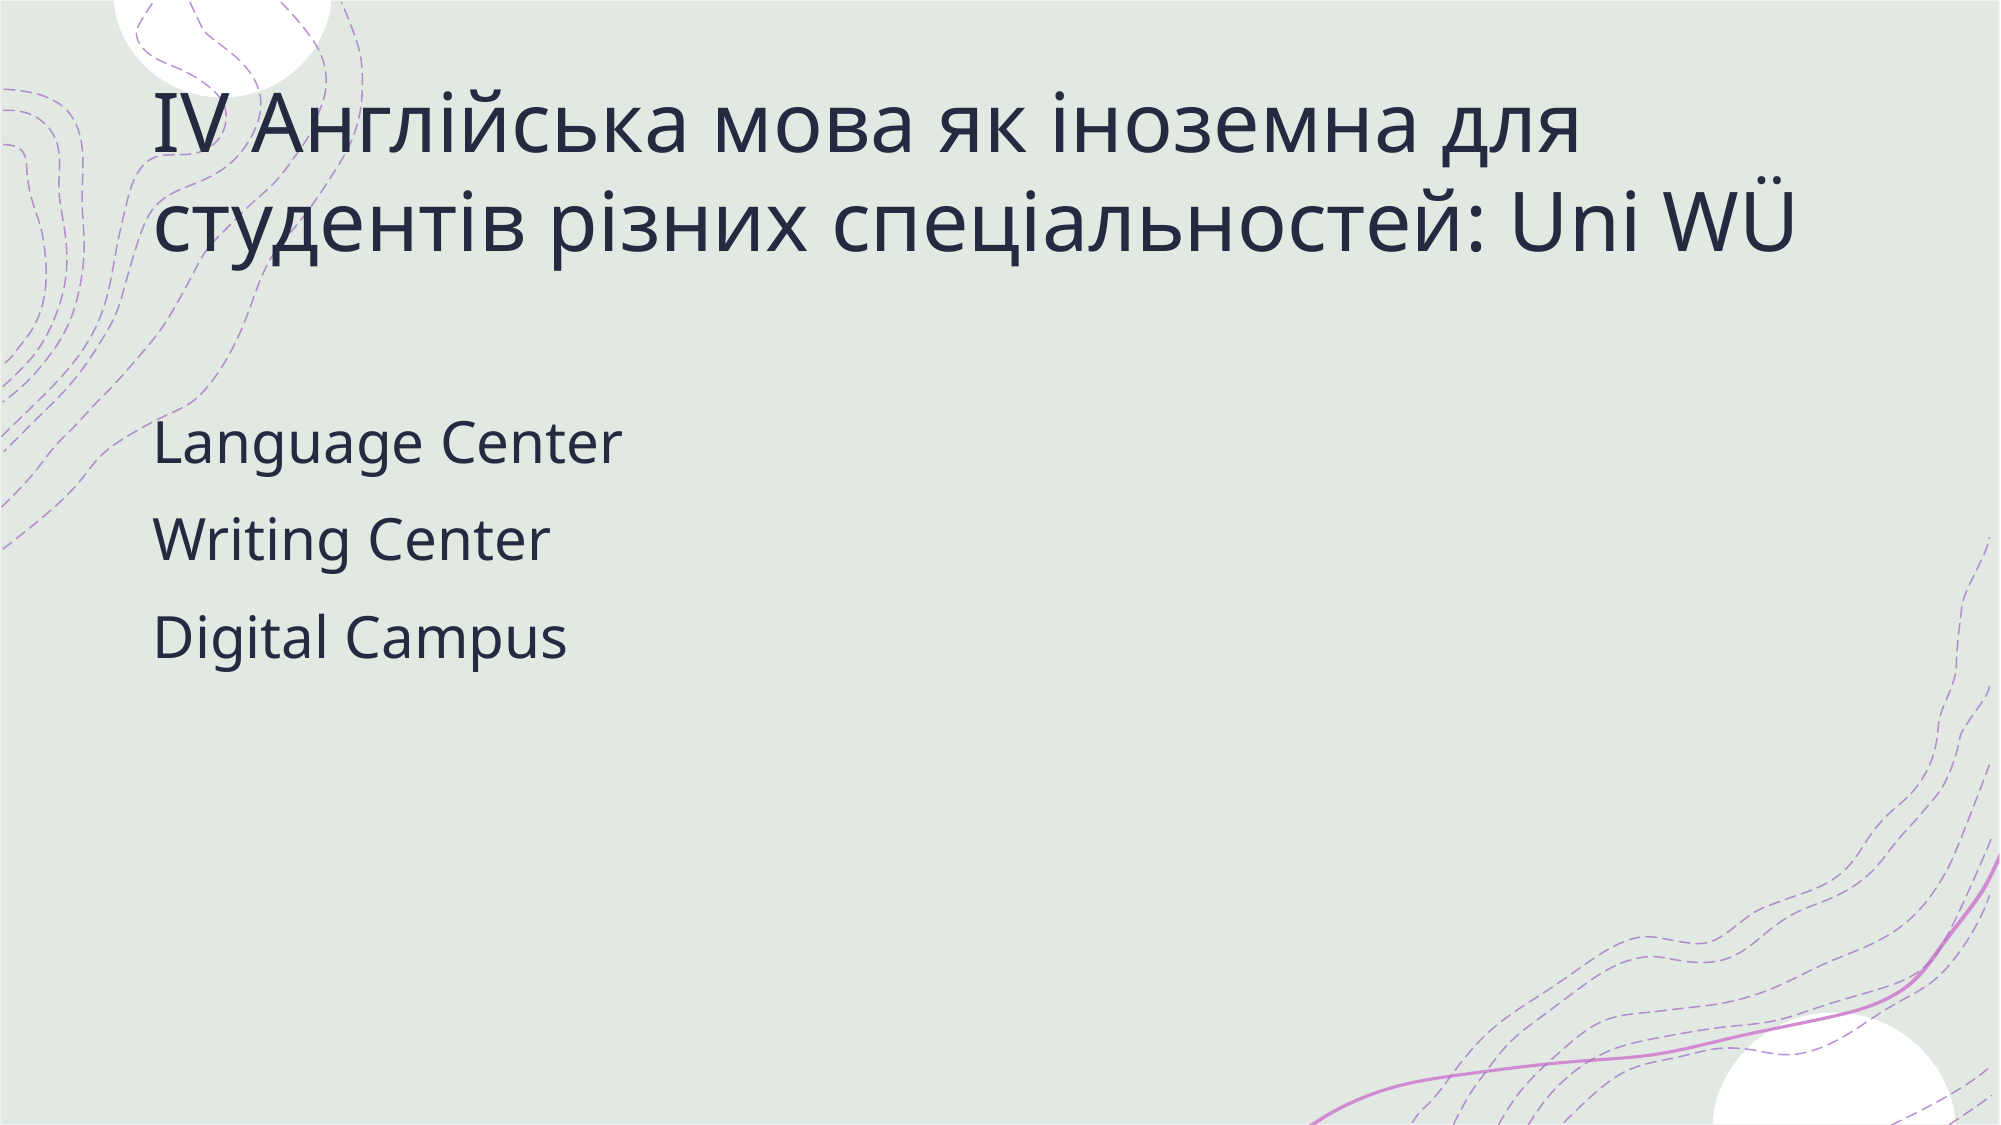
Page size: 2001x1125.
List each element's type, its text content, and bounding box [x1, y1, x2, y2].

list Language Center Writing Center Digital Campus [137, 299, 1863, 1014]
title ІV Англійська мова як іноземна для студентів різних спеціальностей: Uni WÜ [137, 59, 1863, 278]
